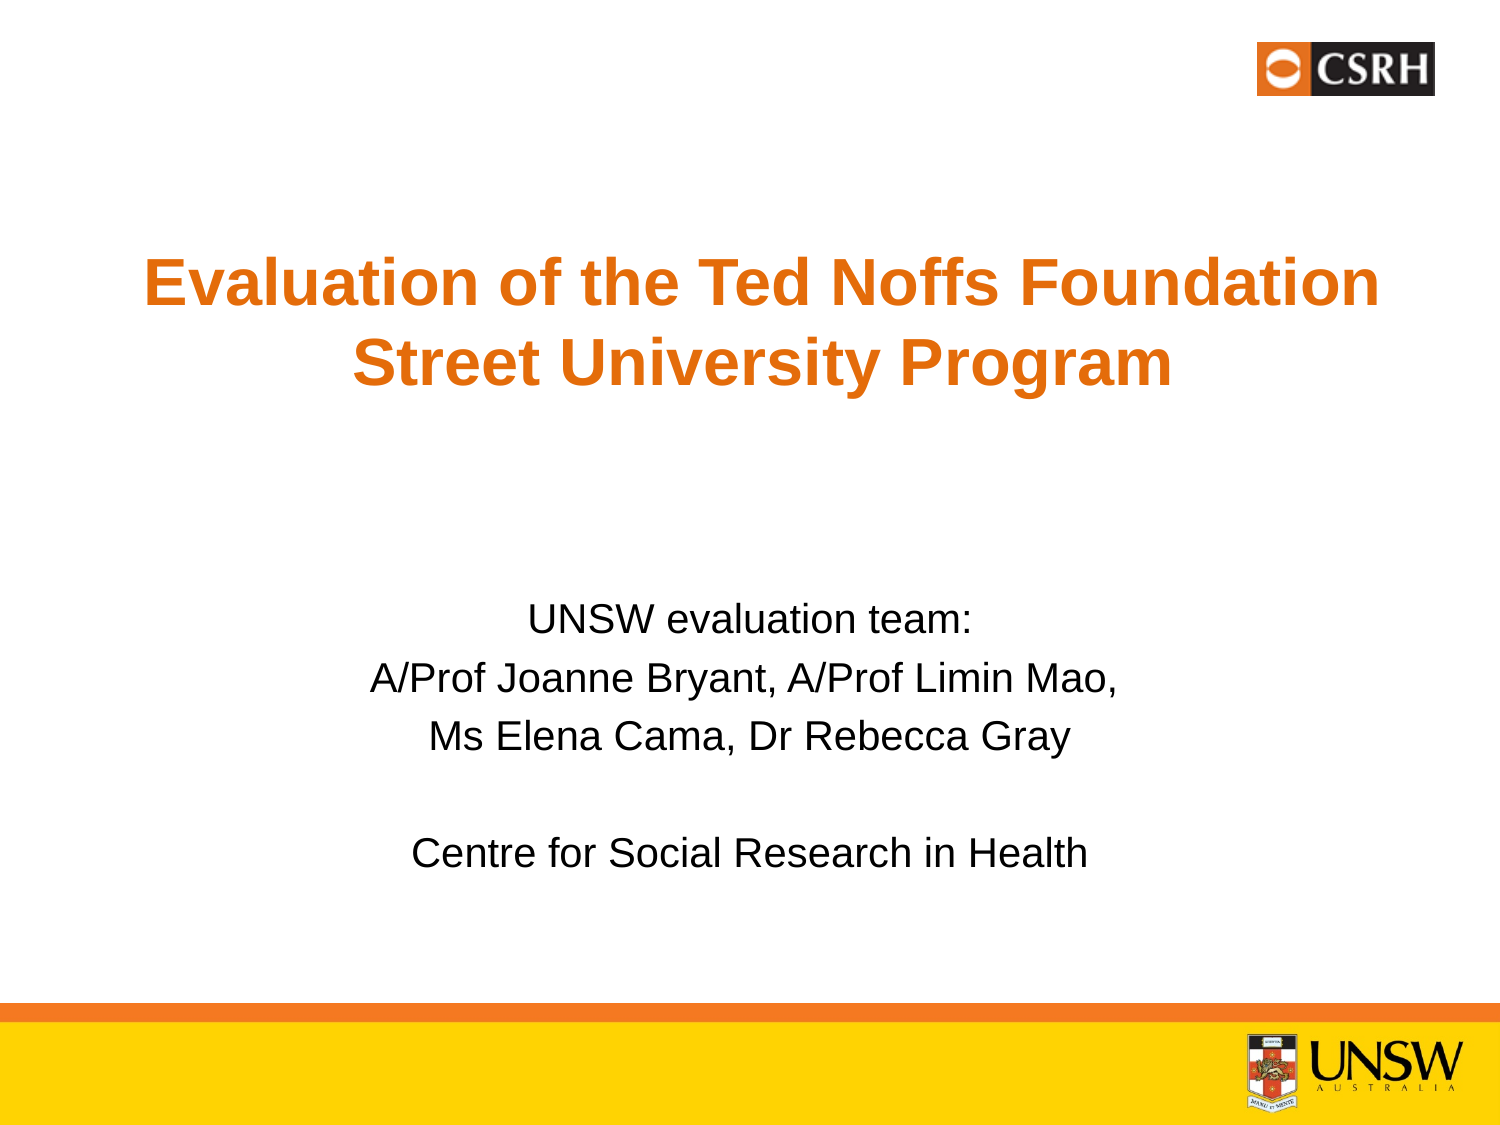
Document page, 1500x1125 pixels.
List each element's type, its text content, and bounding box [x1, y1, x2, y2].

picture [1257, 42, 1435, 96]
list UNSW evaluation team: A/Prof Joanne Bryant, A/Prof Limin Mao, Ms Elena Cama, Dr Rebecca Gray Centre for Social Research in Health [253, 468, 1247, 953]
picture [0, 1003, 1500, 1125]
title Evaluation of the Ted Noffs Foundation Street University Program [88, 231, 1439, 457]
